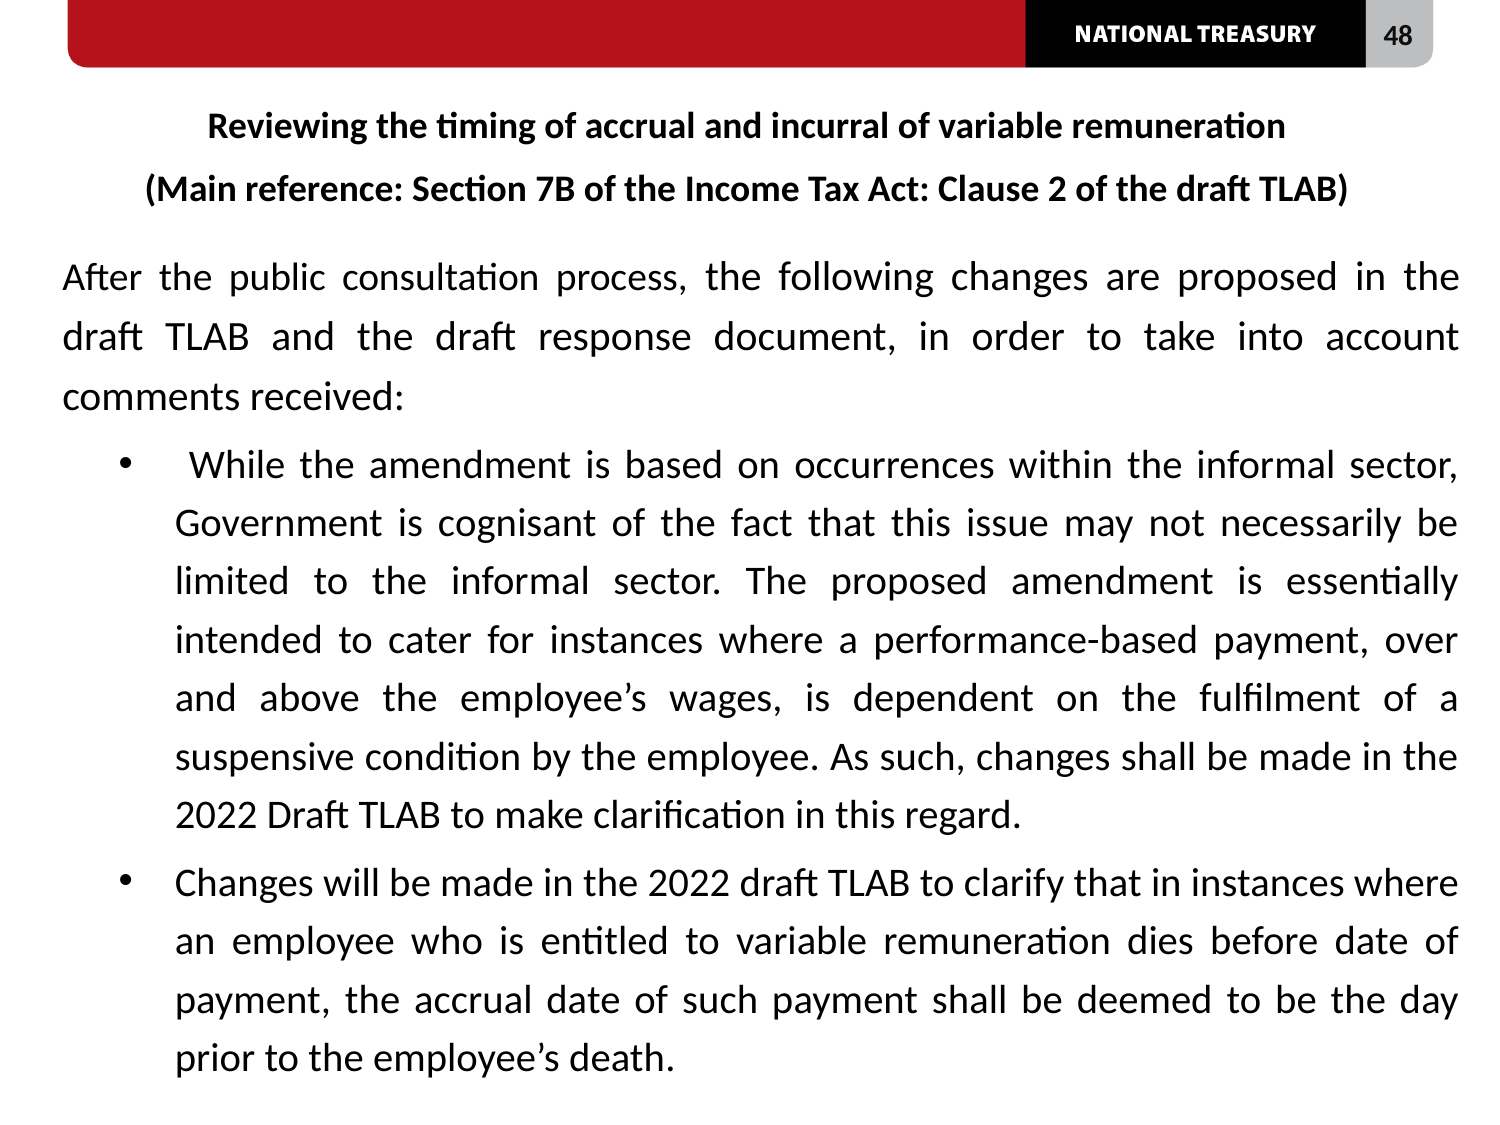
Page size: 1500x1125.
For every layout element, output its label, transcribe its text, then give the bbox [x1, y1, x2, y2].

picture [0, 0, 1500, 1125]
title Reviewing the timing of accrual and incurral of variable remuneration (Main reference: Section 7B of the Income Tax Act: Clause 2 of the draft TLAB) [47, 61, 1448, 231]
list After the public consultation process, the following changes are proposed in the draft TLAB and the draft response document, in order to take into account comments received: While the amendment is based on occurrences within the informal sector, Government is cognisant of the fact that this issue may not necessarily be limited to the informal sector. The proposed amendment is essentially intended to cater for instances where a performance-based payment, over and above the employee’s wages, is dependent on the fulfilment of a suspensive condition by the employee. As such, changes shall be made in the 2022 Draft TLAB to make clarification in this regard. Changes will be made in the 2022 draft TLAB to clarify that in instances where an employee who is entitled to variable remuneration dies before date of payment, the accrual date of such payment shall be deemed to be the day prior to the employee’s death. [47, 231, 1476, 1111]
